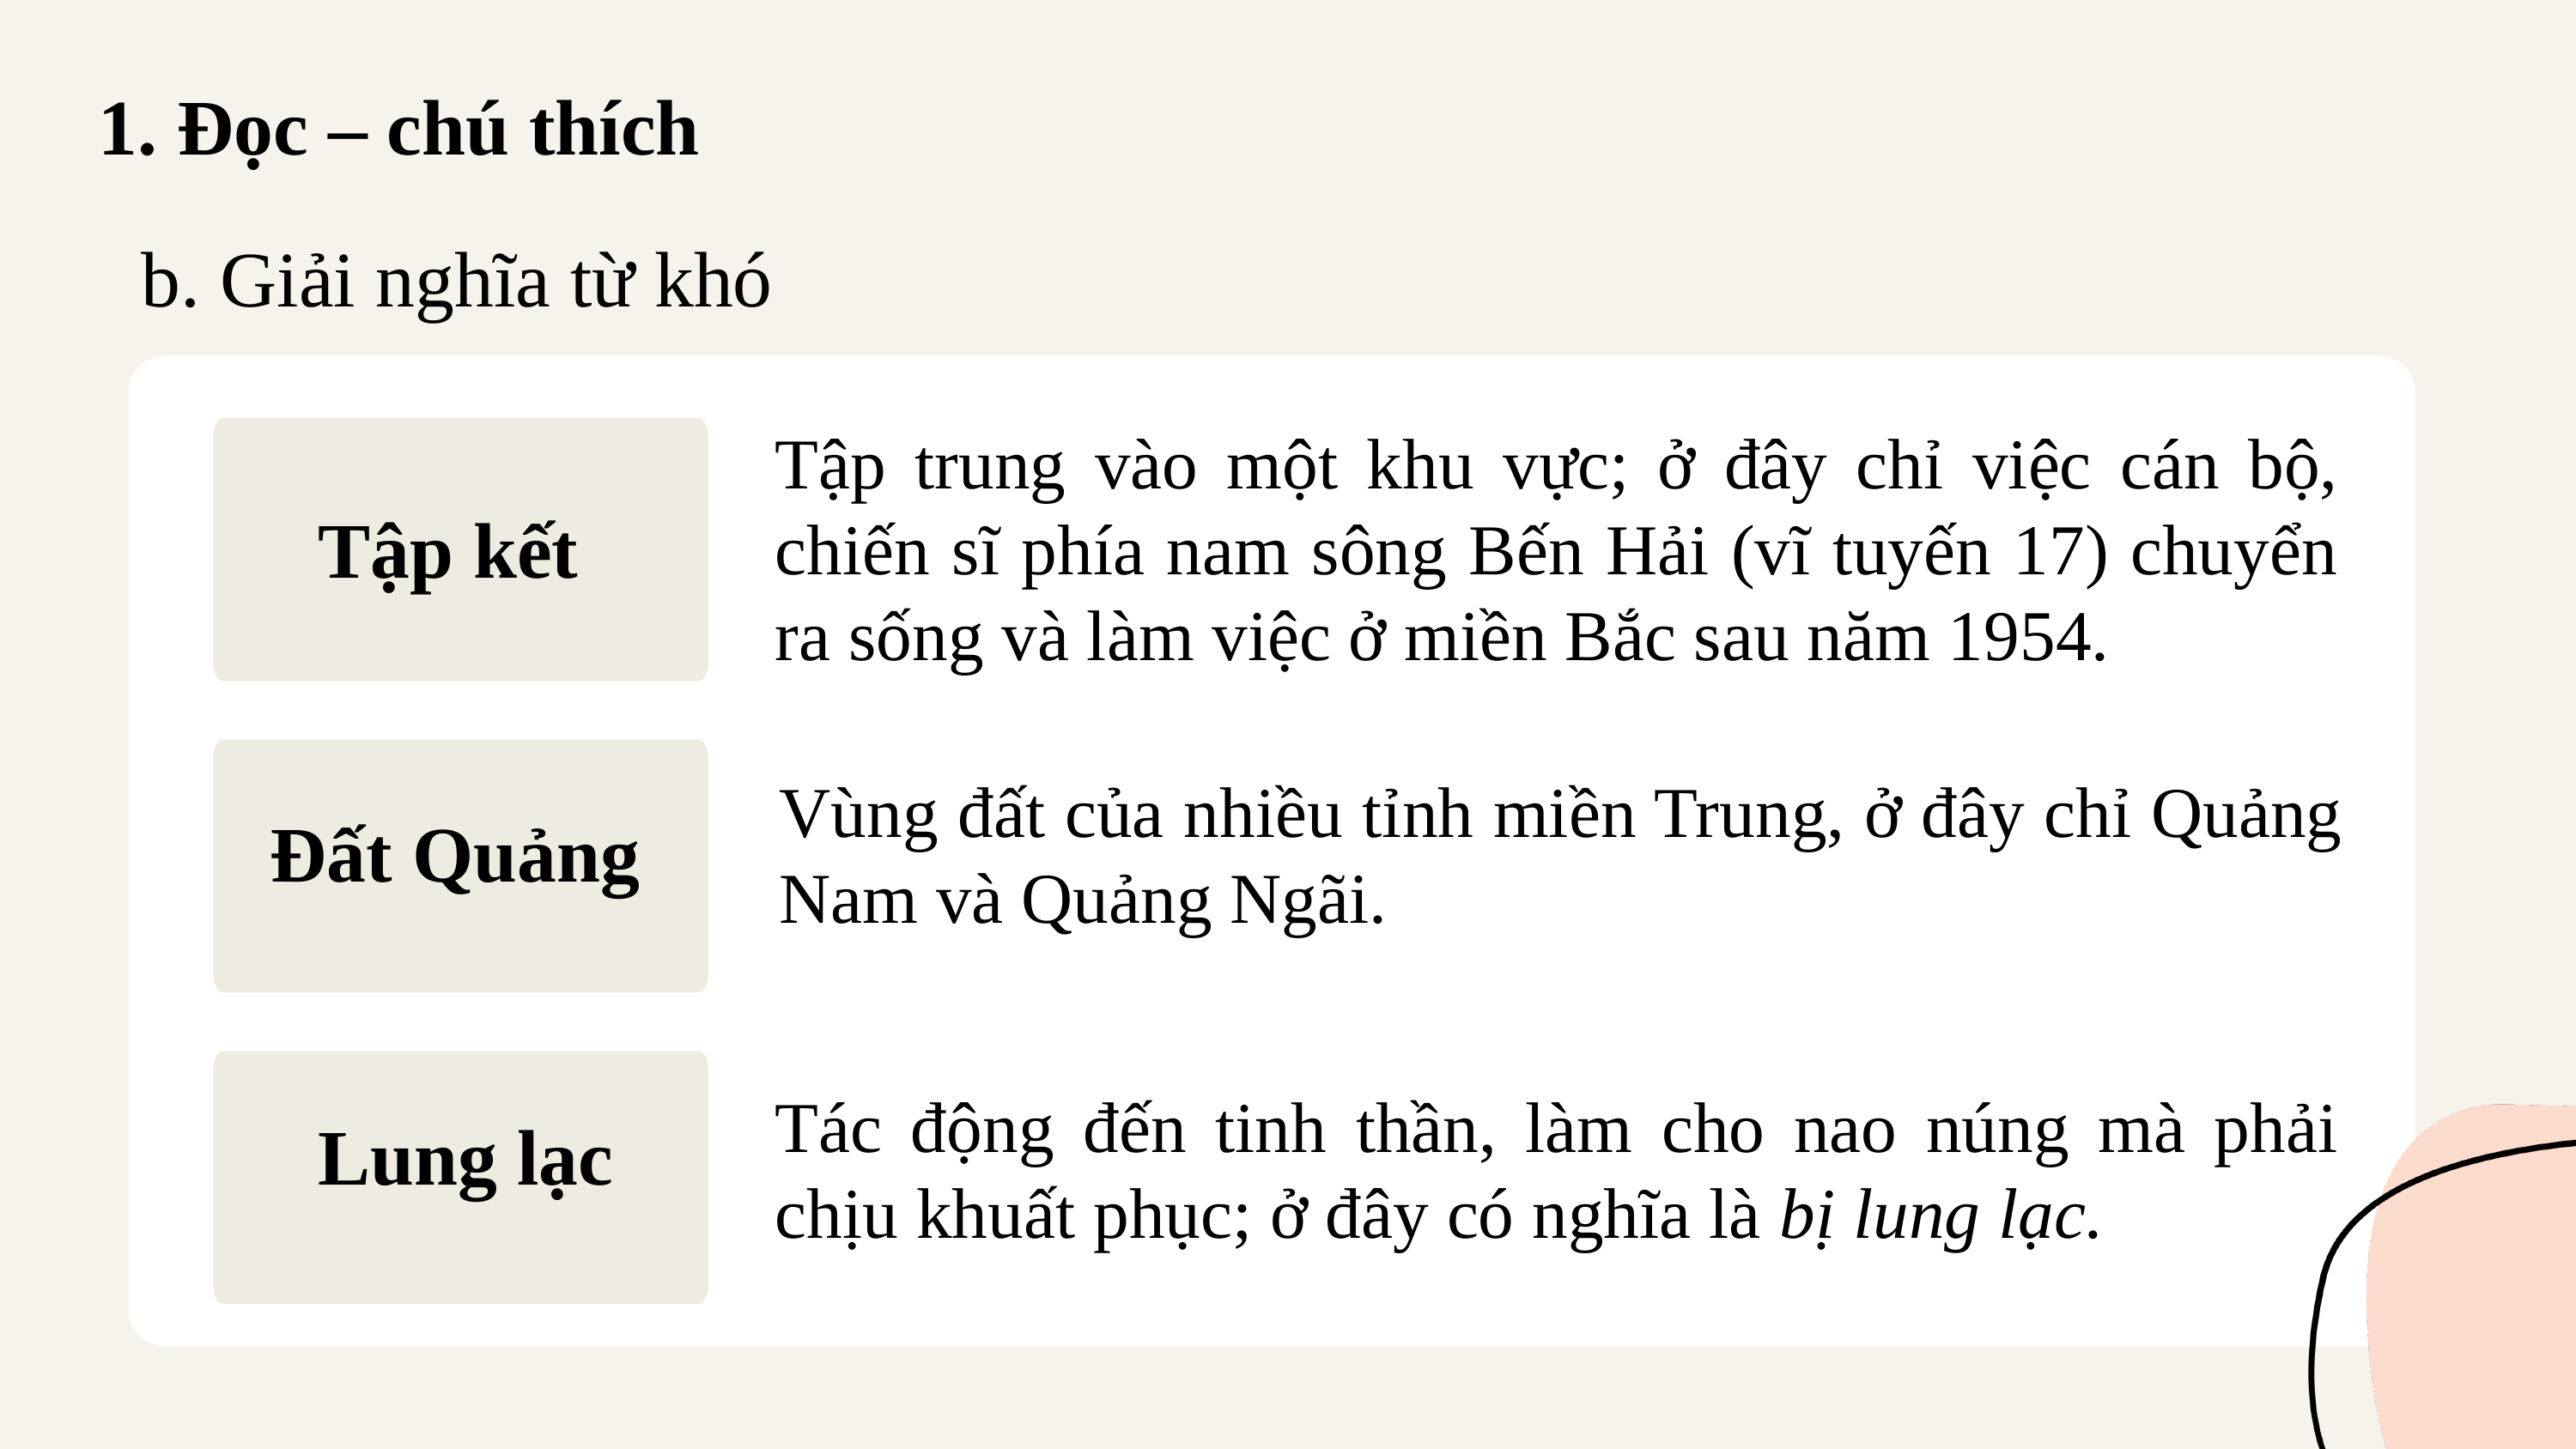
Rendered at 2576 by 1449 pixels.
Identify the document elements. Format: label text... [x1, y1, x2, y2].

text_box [213, 739, 709, 993]
text_box b. Giải nghĩa từ khó [128, 221, 1437, 330]
picture [2296, 1074, 2576, 1449]
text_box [213, 417, 709, 682]
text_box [128, 355, 2415, 1347]
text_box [213, 1051, 709, 1305]
text_box 1. Đọc – chú thích [85, 70, 1394, 177]
